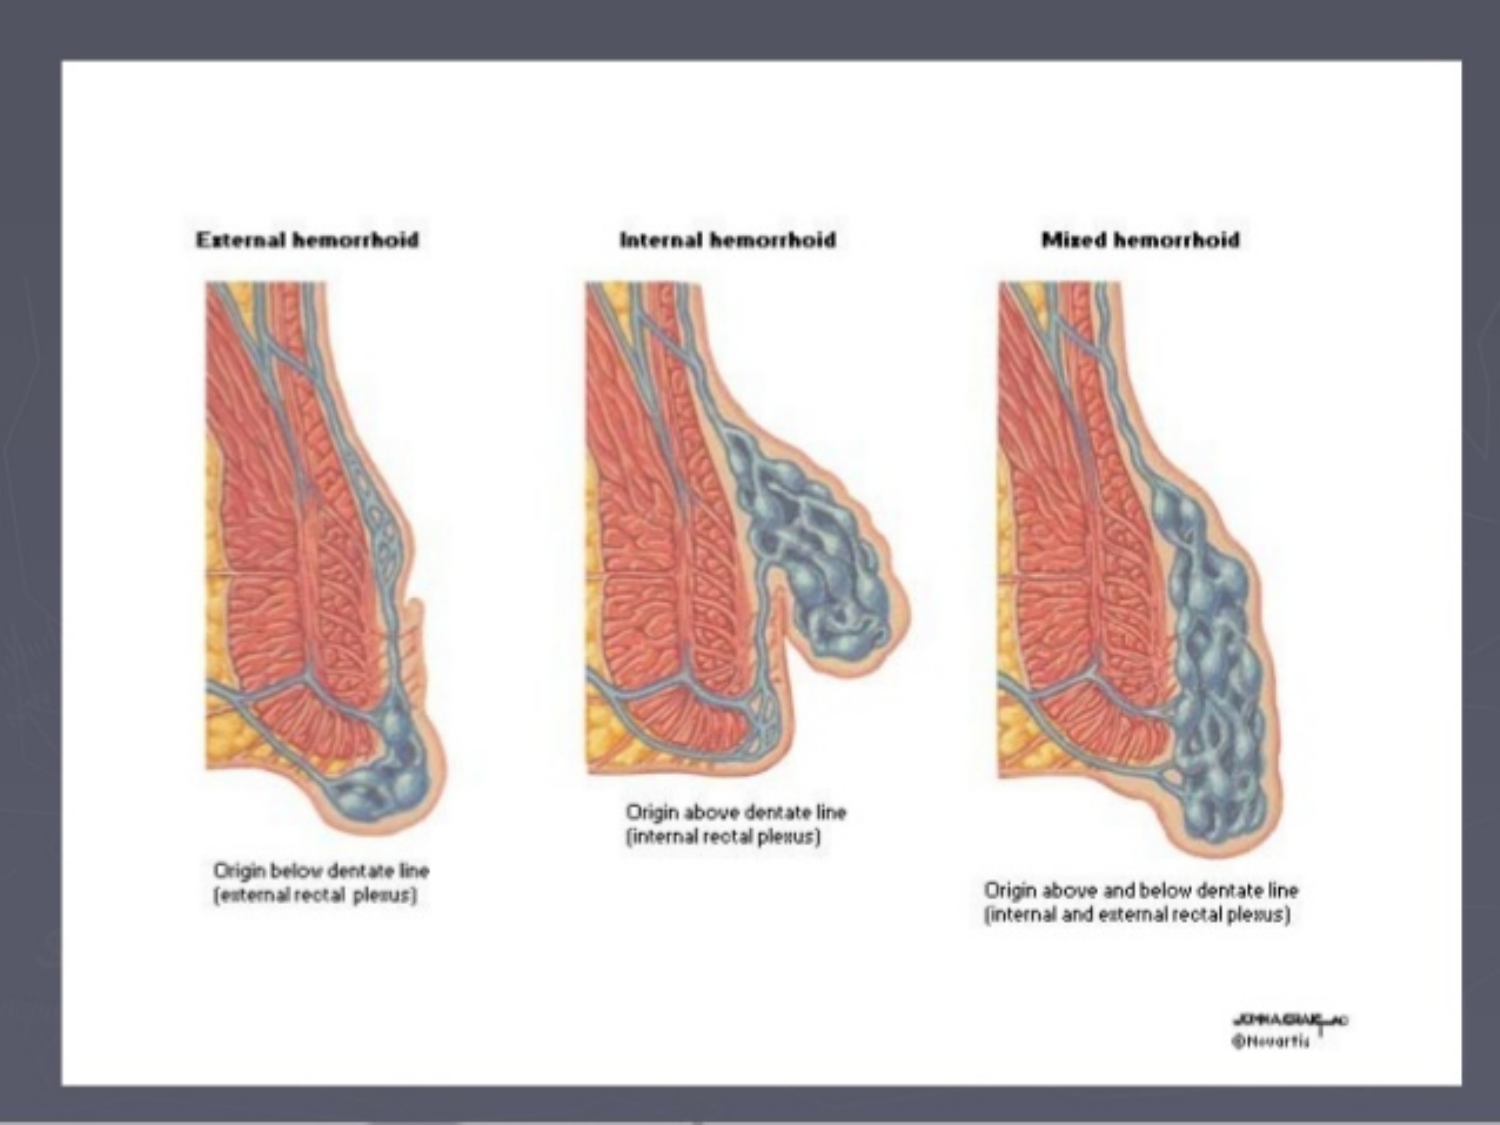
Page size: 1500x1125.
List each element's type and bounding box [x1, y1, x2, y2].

list [0, 0, 1500, 1125]
